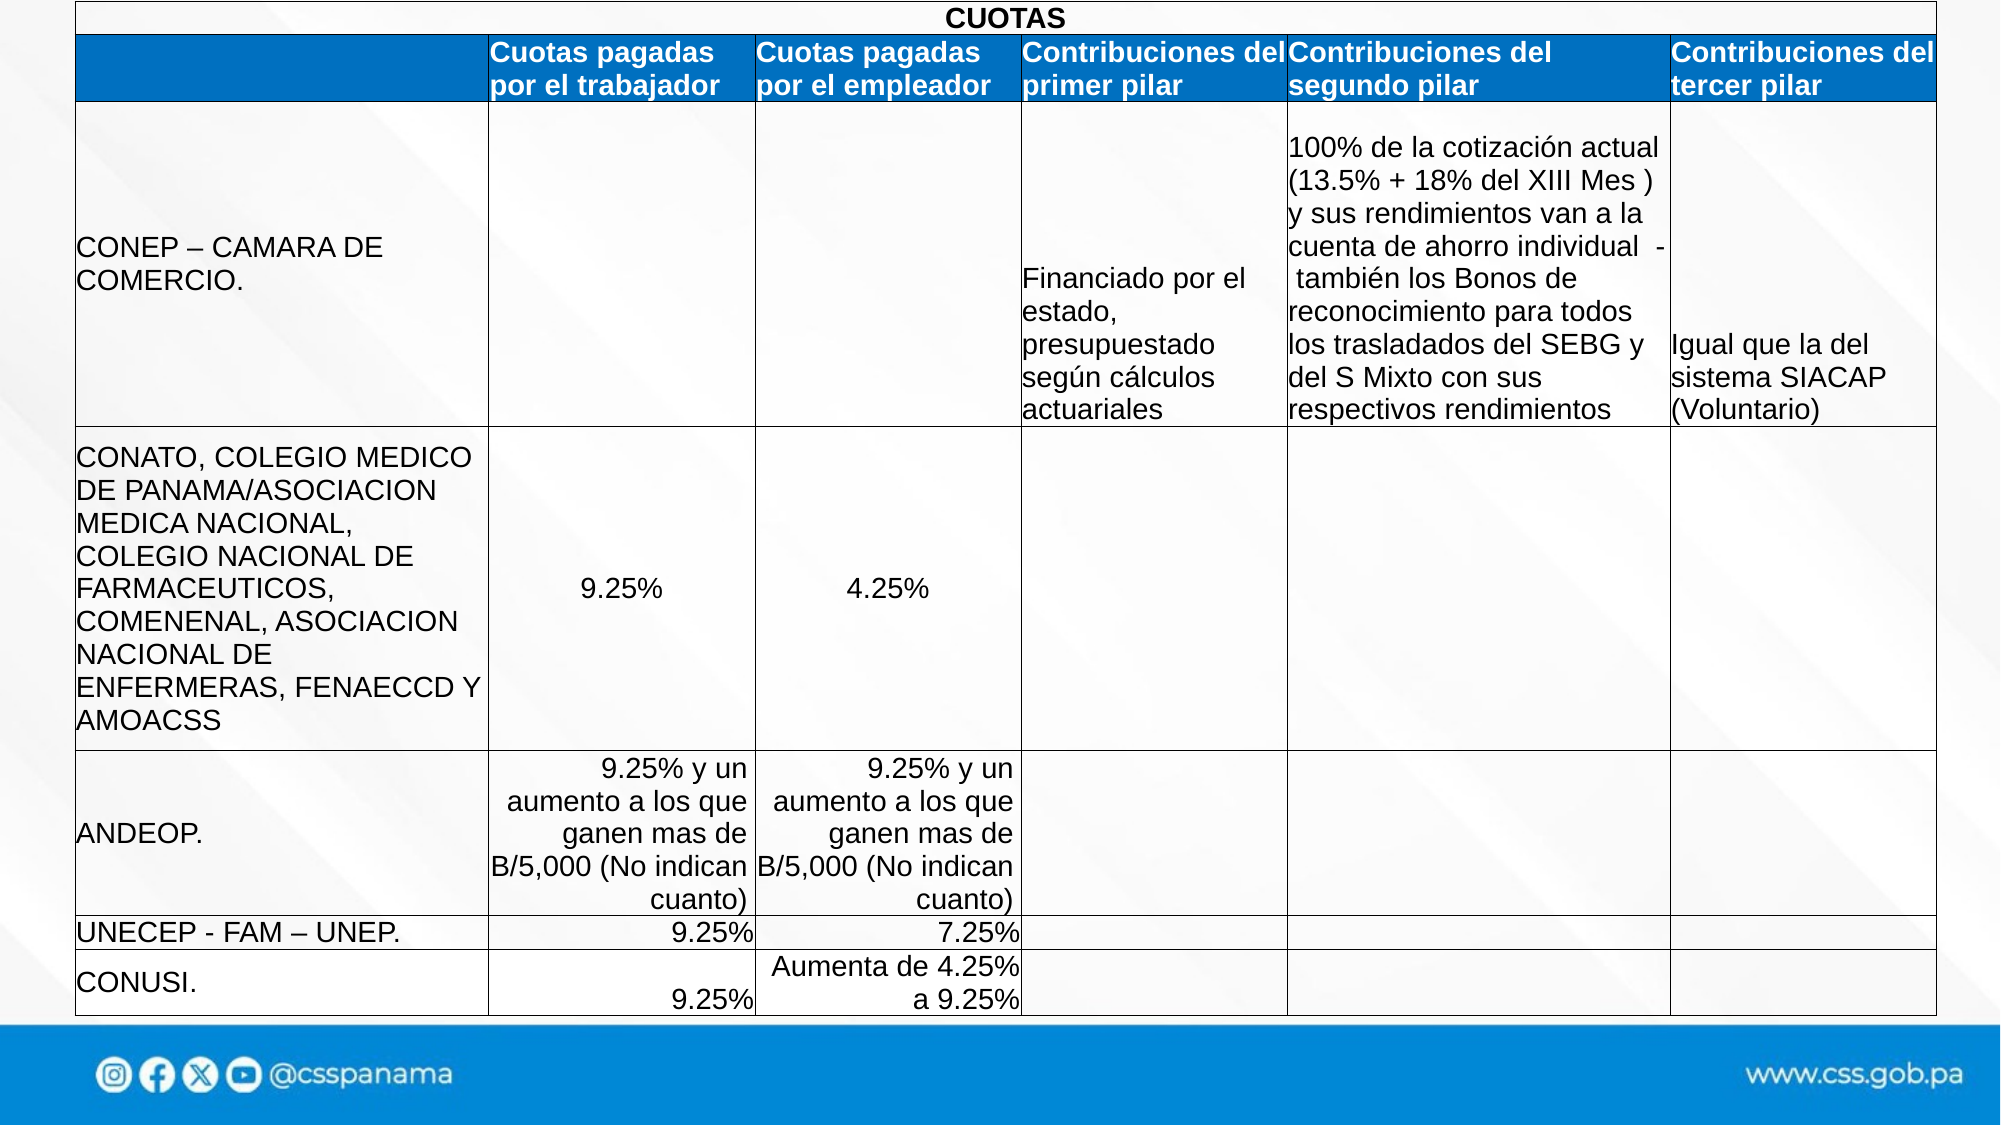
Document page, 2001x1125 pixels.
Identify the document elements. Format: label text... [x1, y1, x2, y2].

picture [0, 0, 2001, 1125]
table_cell [1288, 427, 1670, 750]
table_cell [756, 102, 1021, 426]
table_cell 9.25% [489, 427, 755, 750]
table_cell 9.25% [489, 950, 755, 1015]
table_cell [1022, 751, 1287, 915]
table_cell Cuotas pagadas por el trabajador [489, 35, 755, 101]
table_cell CONEP – CAMARA DE COMERCIO. [76, 102, 488, 426]
table_cell [1022, 427, 1287, 750]
table_cell Contribuciones del primer pilar [1022, 35, 1287, 101]
table_cell [1671, 427, 1936, 750]
table_cell Aumenta de 4.25% a 9.25% [756, 950, 1021, 1015]
table_cell 4.25% [756, 427, 1021, 750]
table_cell Contribuciones del tercer pilar [1671, 35, 1936, 101]
table_cell [1671, 916, 1936, 949]
table_cell 9.25% [489, 916, 755, 949]
table_cell [76, 35, 488, 101]
table_cell Contribuciones del segundo pilar [1288, 35, 1670, 101]
table_cell [1671, 751, 1936, 915]
table_cell Cuotas pagadas por el empleador [756, 35, 1021, 101]
table_cell UNECEP - FAM – UNEP. [76, 916, 488, 949]
table_cell [1288, 751, 1670, 915]
table_cell 7.25% [756, 916, 1021, 949]
table_cell [489, 102, 755, 426]
table_cell [1288, 916, 1670, 949]
table_header CUOTAS [76, 2, 1936, 34]
table_cell Igual que la del sistema SIACAP (Voluntario) [1671, 102, 1936, 426]
table_cell CONUSI. [76, 950, 488, 1015]
table_cell [1288, 950, 1670, 1015]
table_cell 100% de la cotización actual (13.5% + 18% del XIII Mes ) y sus rendimientos van a la cuenta de ahorro individual - también los Bonos de reconocimiento para todos los trasladados del SEBG y del S Mixto con sus respectivos rendimientos [1288, 102, 1670, 426]
table_cell Financiado por el estado, presupuestado según cálculos actuariales [1022, 102, 1287, 426]
table_cell ANDEOP. [76, 751, 488, 915]
table_cell [1671, 950, 1936, 1015]
table_cell 9.25% y un aumento a los que ganen mas de B/5,000 (No indican cuanto) [756, 751, 1021, 915]
table_cell CONATO, COLEGIO MEDICO DE PANAMA/ASOCIACION MEDICA NACIONAL, COLEGIO NACIONAL DE FARMACEUTICOS, COMENENAL, ASOCIACION NACIONAL DE ENFERMERAS, FENAECCD Y AMOACSS [76, 427, 488, 750]
table_cell 9.25% y un aumento a los que ganen mas de B/5,000 (No indican cuanto) [489, 751, 755, 915]
table_cell [1022, 916, 1287, 949]
table_cell [1022, 950, 1287, 1015]
